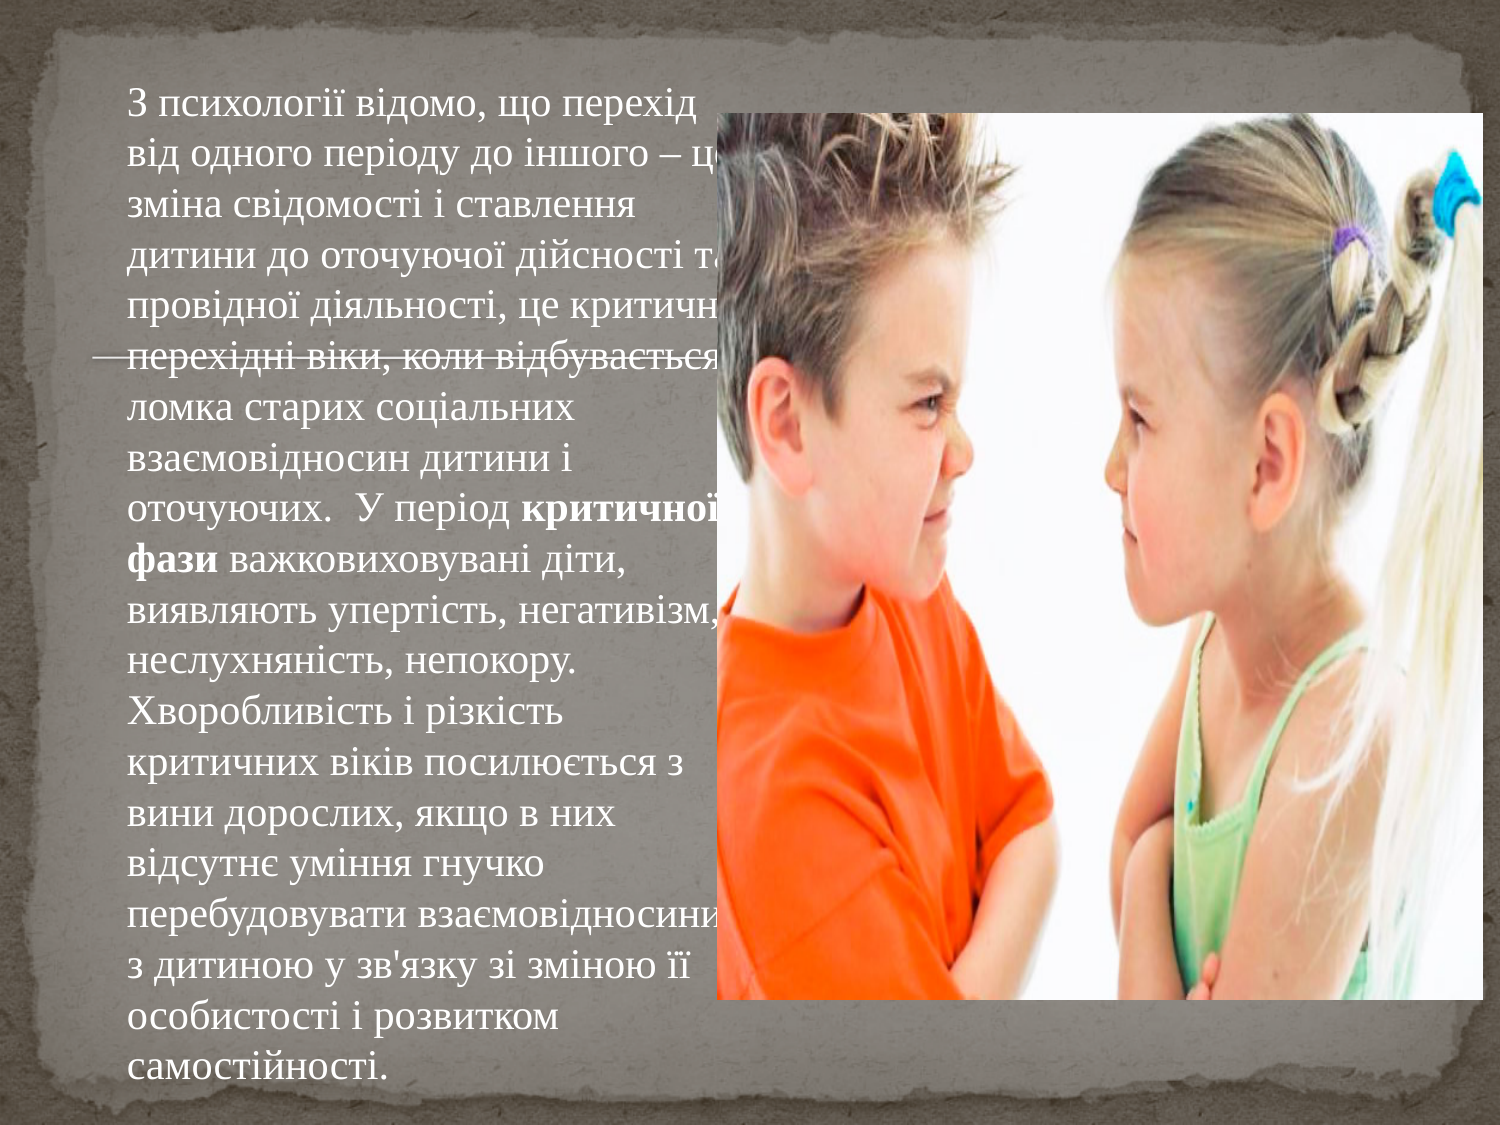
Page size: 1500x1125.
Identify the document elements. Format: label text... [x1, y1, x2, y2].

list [717, 113, 1483, 1000]
list З психології відомо, що перехід від одного періоду до іншого – це зміна свідомості і ставлення дитини до оточуючої дійсності та провідної діяльності, це критичні, перехідні віки, коли відбувається ломка старих соціальних взаємовідносин дитини і оточуючих. У період критичної фази важковиховувані діти, виявляють упертість, негативізм, неслухняність, непокору. Хворобливість і різкість критичних віків посилюється з вини дорослих, якщо в них відсутнє уміння гнучко перебудовувати взаємовідносини з дитиною у зв'язку зі зміною її особистості і розвитком самостійності. [112, 66, 762, 1125]
